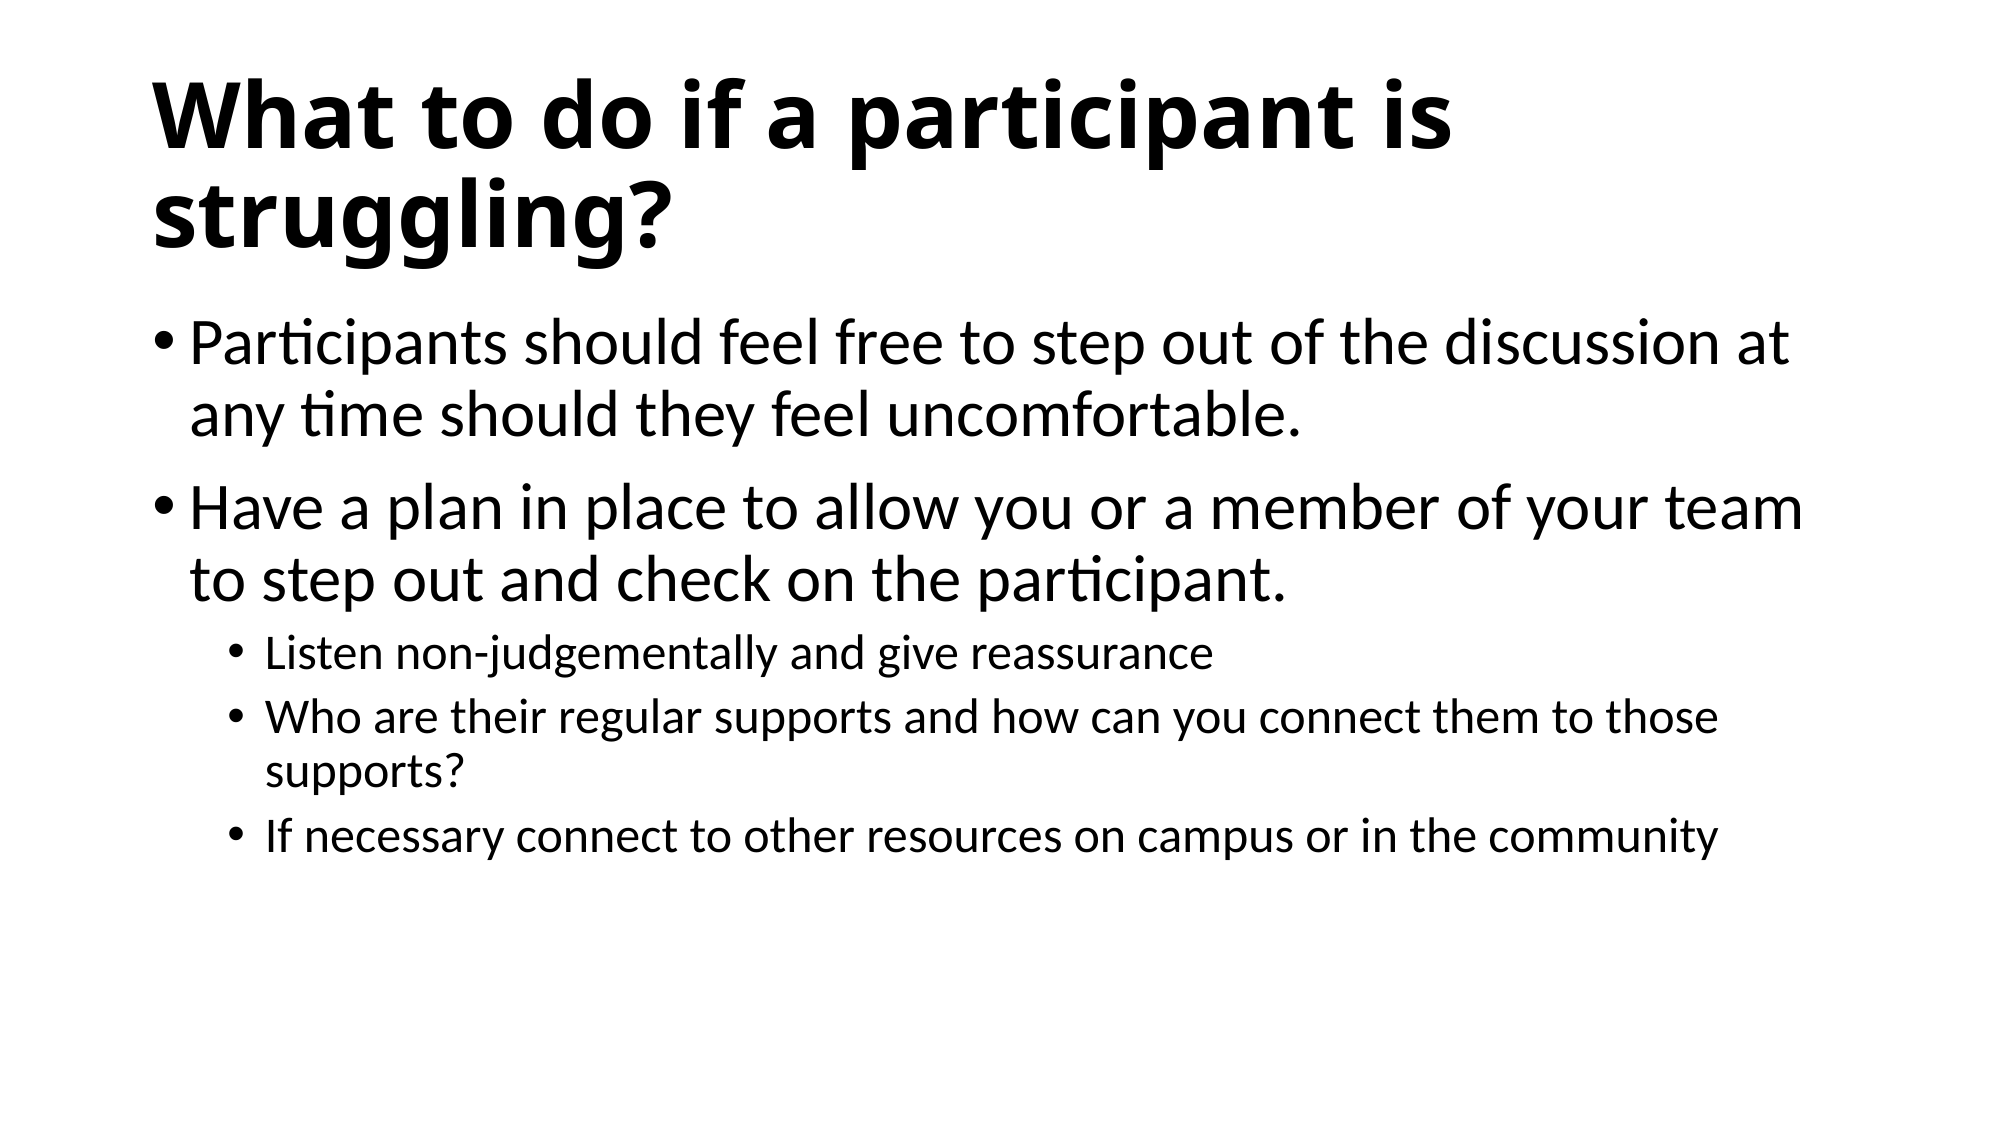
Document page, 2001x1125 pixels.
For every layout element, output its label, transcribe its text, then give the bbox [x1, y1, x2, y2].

list Participants should feel free to step out of the discussion at any time should they feel uncomfortable. Have a plan in place to allow you or a member of your team to step out and check on the participant. Listen non-judgementally and give reassurance Who are their regular supports and how can you connect them to those supports? If necessary connect to other resources on campus or in the community [137, 299, 1863, 1014]
title What to do if a participant is struggling? [137, 59, 1863, 278]
